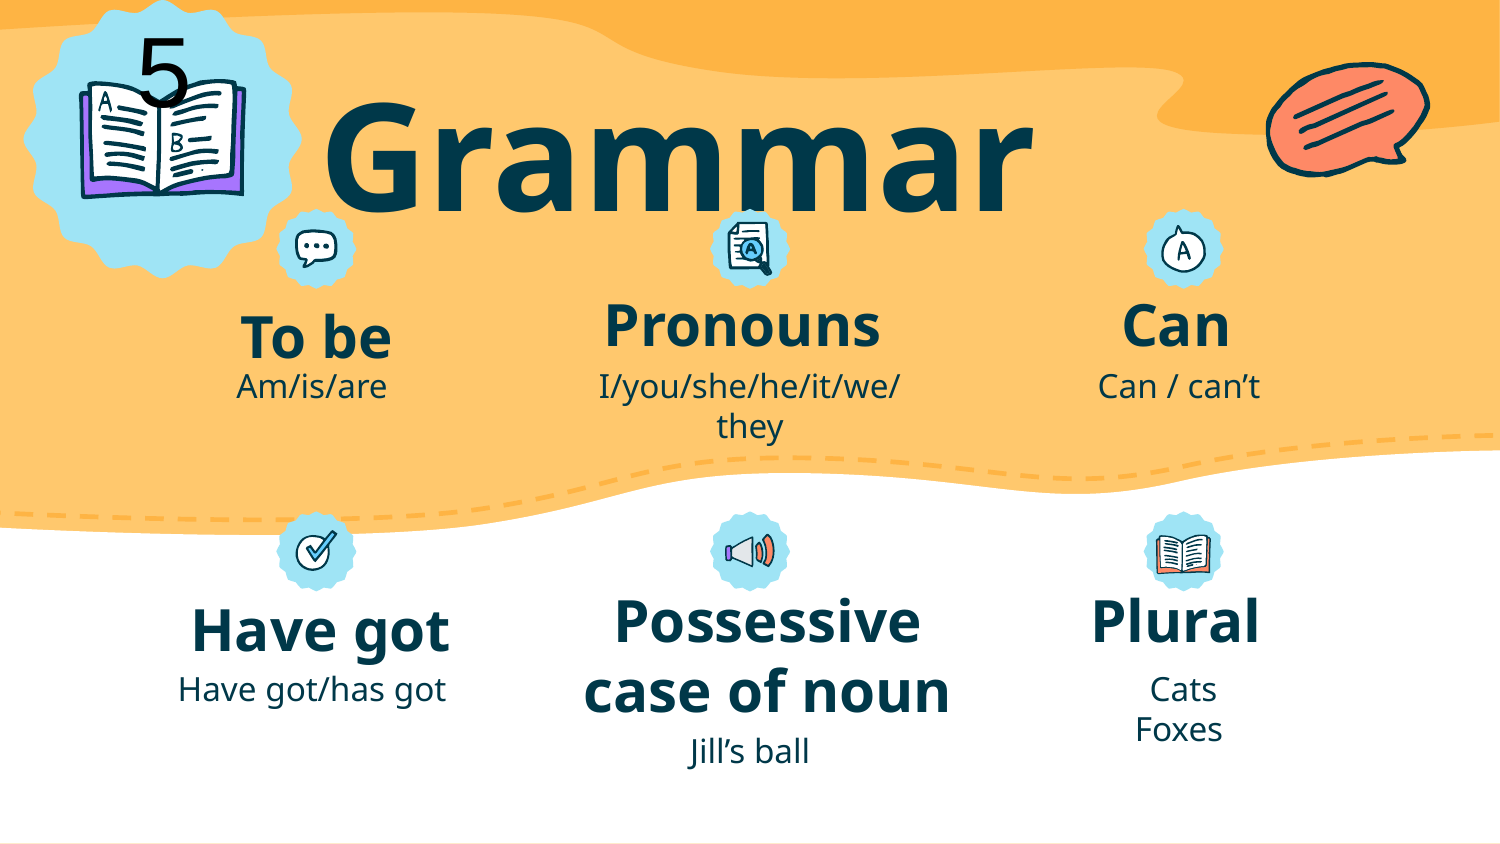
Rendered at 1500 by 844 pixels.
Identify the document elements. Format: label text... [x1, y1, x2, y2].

text_box [595, 141, 719, 210]
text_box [1155, 534, 1212, 575]
text_box [1164, 281, 1204, 289]
text_box [1143, 208, 1224, 279]
subtitle Possessive case of noun [562, 632, 973, 739]
text_box [1163, 583, 1204, 592]
text_box [980, 141, 1031, 210]
subtitle Am/is/are [116, 350, 516, 456]
subtitle Have got/has got [116, 653, 516, 759]
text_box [1160, 224, 1206, 273]
text_box [439, 141, 490, 210]
text_box [1127, 304, 1155, 316]
subtitle I/you/she/he/it/we/they [550, 350, 950, 456]
text_box [710, 511, 791, 592]
subtitle Pronouns [550, 316, 950, 350]
text_box [733, 285, 767, 289]
text_box [328, 141, 415, 212]
subtitle Have got [128, 621, 528, 679]
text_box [23, 0, 302, 279]
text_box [724, 533, 776, 568]
subtitle Can / can’t [984, 350, 1384, 456]
text_box [742, 141, 866, 211]
subtitle Jill’s ball [550, 714, 950, 820]
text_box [1265, 61, 1431, 179]
title Grammar [306, 46, 1243, 141]
text_box [710, 208, 791, 278]
subtitle Cats Foxes [984, 653, 1384, 759]
subtitle Plural [984, 611, 1384, 653]
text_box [294, 529, 338, 572]
text_box [499, 141, 571, 212]
subtitle To be [117, 328, 517, 386]
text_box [276, 208, 357, 290]
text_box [727, 221, 773, 277]
text_box [242, 317, 272, 328]
text_box [326, 314, 334, 328]
text_box [276, 511, 357, 592]
text_box [609, 305, 636, 316]
subtitle Can [984, 316, 1384, 350]
text_box [884, 141, 956, 212]
text_box [1143, 511, 1224, 571]
